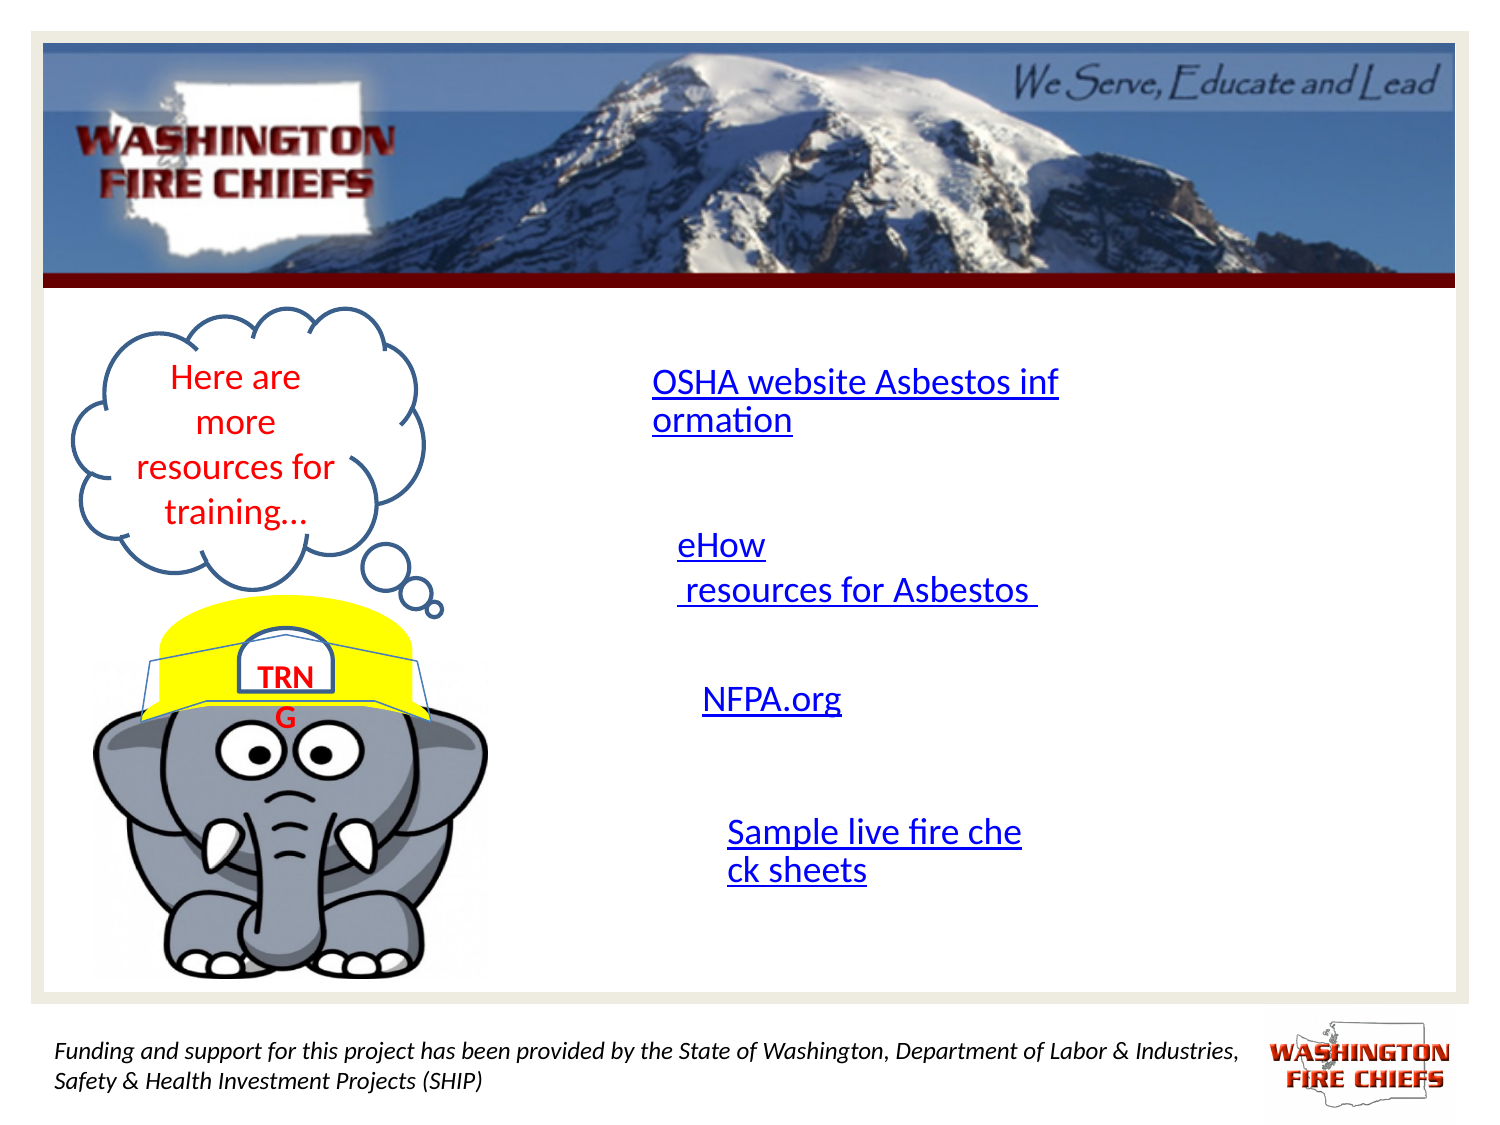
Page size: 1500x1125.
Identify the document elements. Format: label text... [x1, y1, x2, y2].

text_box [93, 594, 488, 980]
text_box Here are more resources for training… [360, 541, 434, 593]
text_box NFPA.org [687, 667, 1013, 727]
picture [43, 43, 1455, 288]
text_box Sample live fire check sheets [712, 799, 1050, 860]
picture [1265, 1007, 1455, 1125]
text_box eHow resources for Asbestos [662, 512, 1088, 618]
text_box OSHA website Asbestos information [637, 349, 1088, 410]
text_box Here are more resources for training… [70, 306, 426, 592]
